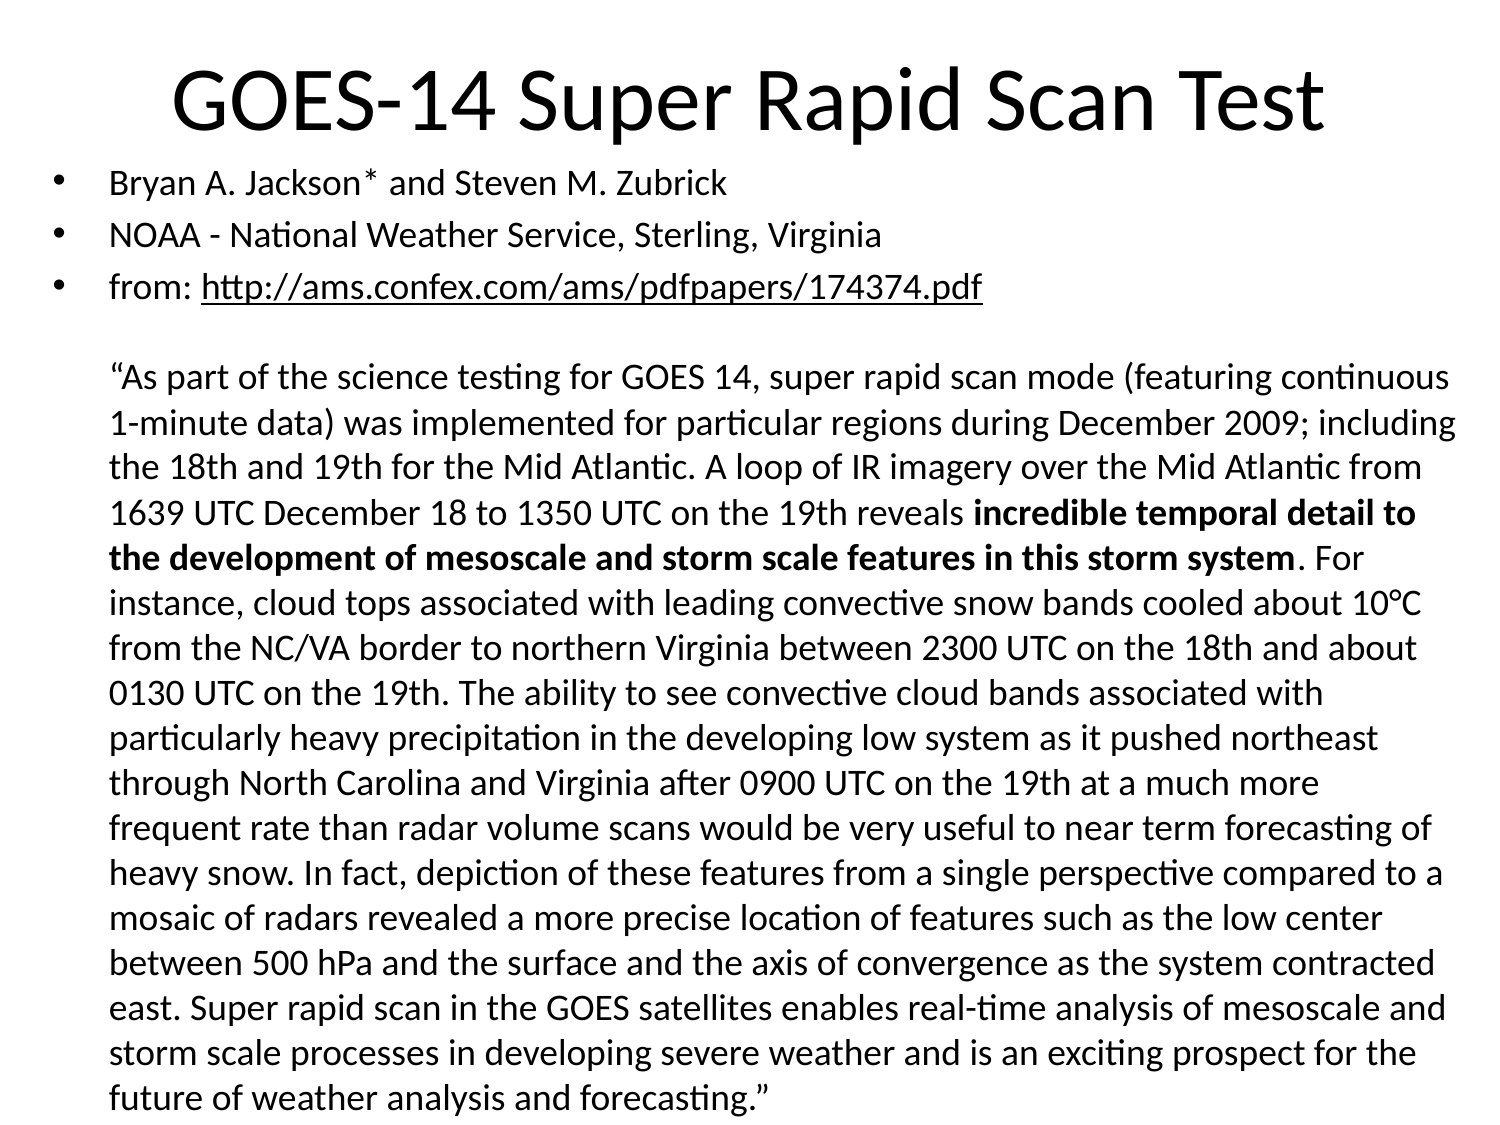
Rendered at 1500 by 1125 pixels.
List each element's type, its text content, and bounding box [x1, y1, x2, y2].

title GOES-14 Super Rapid Scan Test [75, 0, 1425, 149]
list Bryan A. Jackson* and Steven M. Zubrick NOAA - National Weather Service, Sterling, Virginia from: http://ams.confex.com/ams/pdfpapers/174374.pdf “As part of the science testing for GOES 14, super rapid scan mode (featuring continuous 1-minute data) was implemented for particular regions during December 2009; including the 18th and 19th for the Mid Atlantic. A loop of IR imagery over the Mid Atlantic from 1639 UTC December 18 to 1350 UTC on the 19th reveals incredible temporal detail to the development of mesoscale and storm scale features in this storm system. For instance, cloud tops associated with leading convective snow bands cooled about 10°C from the NC/VA border to northern Virginia between 2300 UTC on the 18th and about 0130 UTC on the 19th. The ability to see convective cloud bands associated with particularly heavy precipitation in the developing low system as it pushed northeast through North Carolina and Virginia after 0900 UTC on the 19th at a much more frequent rate than radar volume scans would be very useful to near term forecasting of heavy snow. In fact, depiction of these features from a single perspective compared to a mosaic of radars revealed a more precise location of features such as the low center between 500 hPa and the surface and the axis of convergence as the system contracted east. Super rapid scan in the GOES satellites enables real-time analysis of mesoscale and storm scale processes in developing severe weather and is an exciting prospect for the future of weather analysis and forecasting.” [37, 149, 1475, 893]
